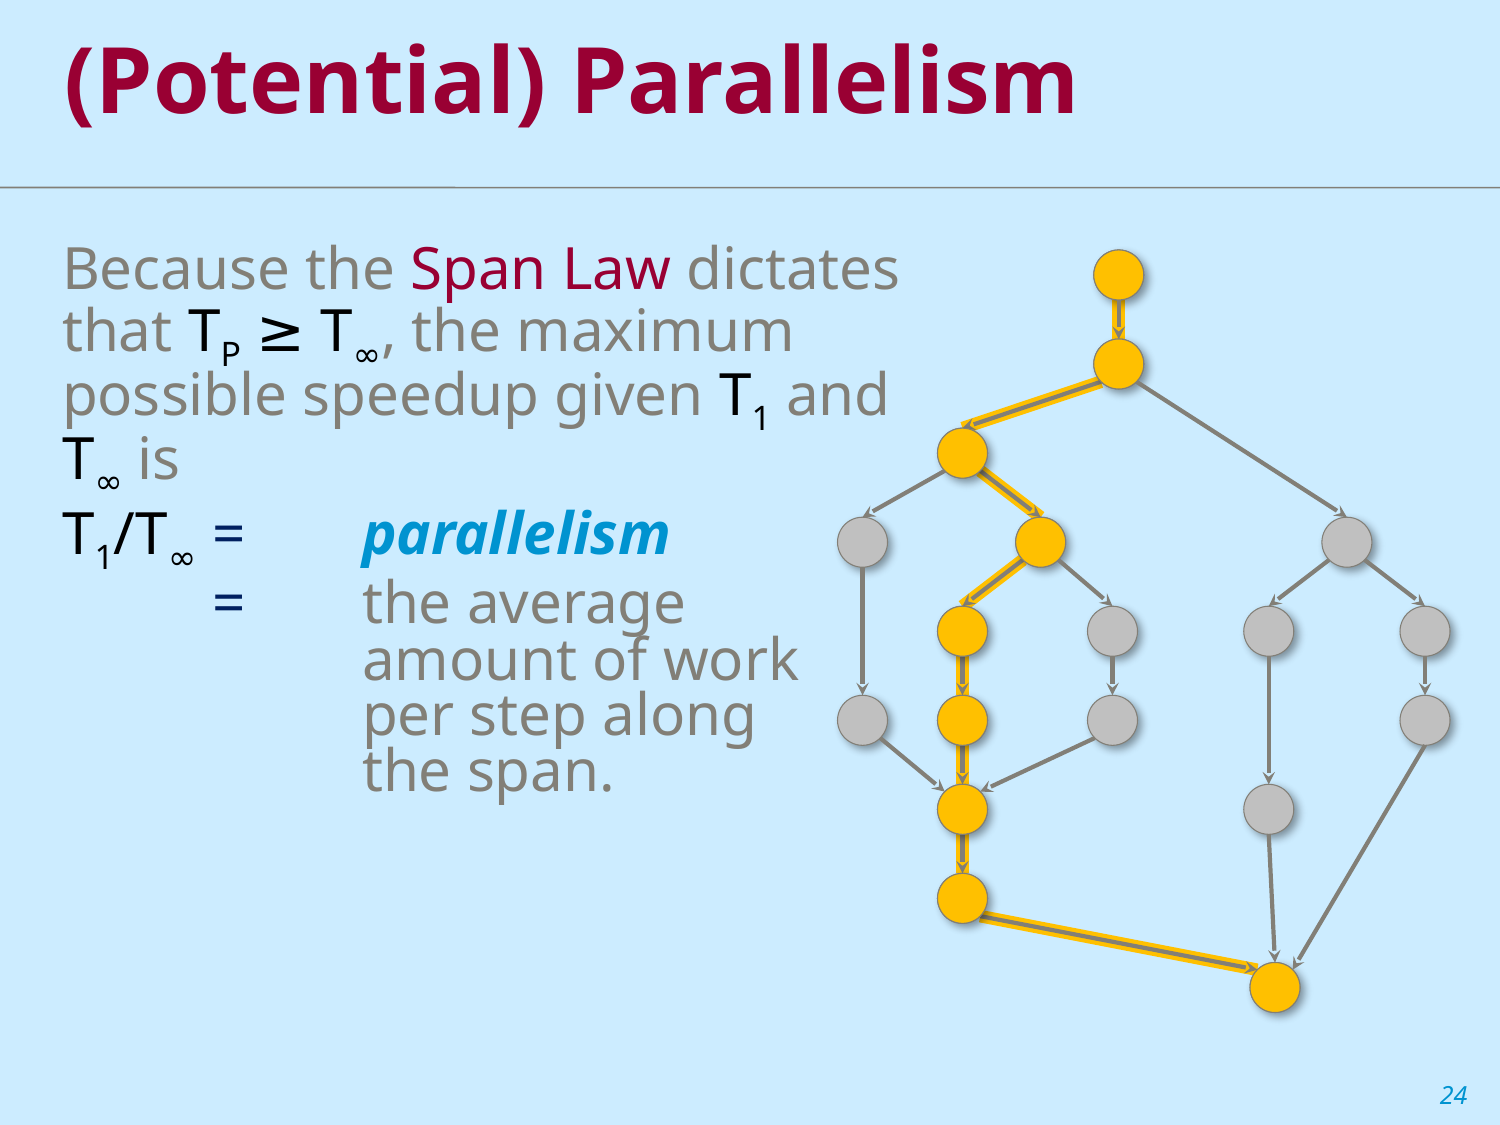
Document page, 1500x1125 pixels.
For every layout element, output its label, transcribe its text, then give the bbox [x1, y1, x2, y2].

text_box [837, 249, 1451, 1013]
title (Potential) Parallelism [49, 10, 1500, 161]
list Because the Span Law dictates that TP ≥ T∞, the maximum possible speedup given T1 and T∞ is T1/T∞ = parallelism = the average amount of work per step along the span. [47, 236, 938, 866]
